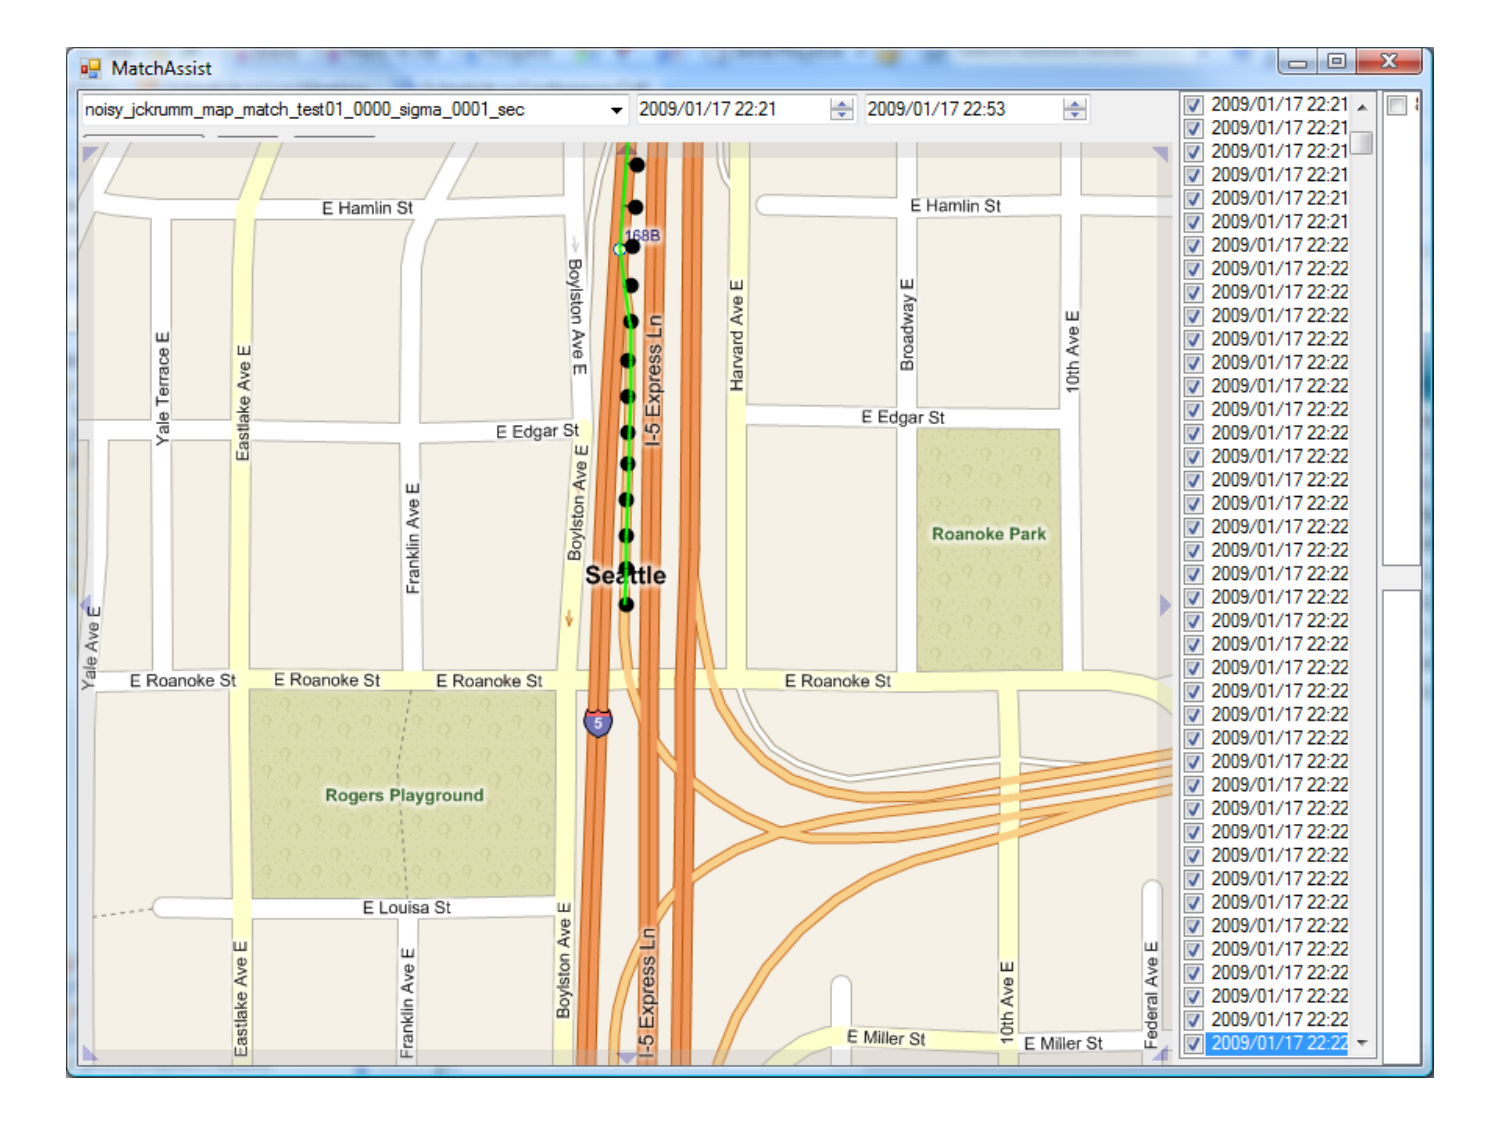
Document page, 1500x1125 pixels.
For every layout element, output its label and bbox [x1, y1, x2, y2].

picture [66, 47, 1434, 1078]
